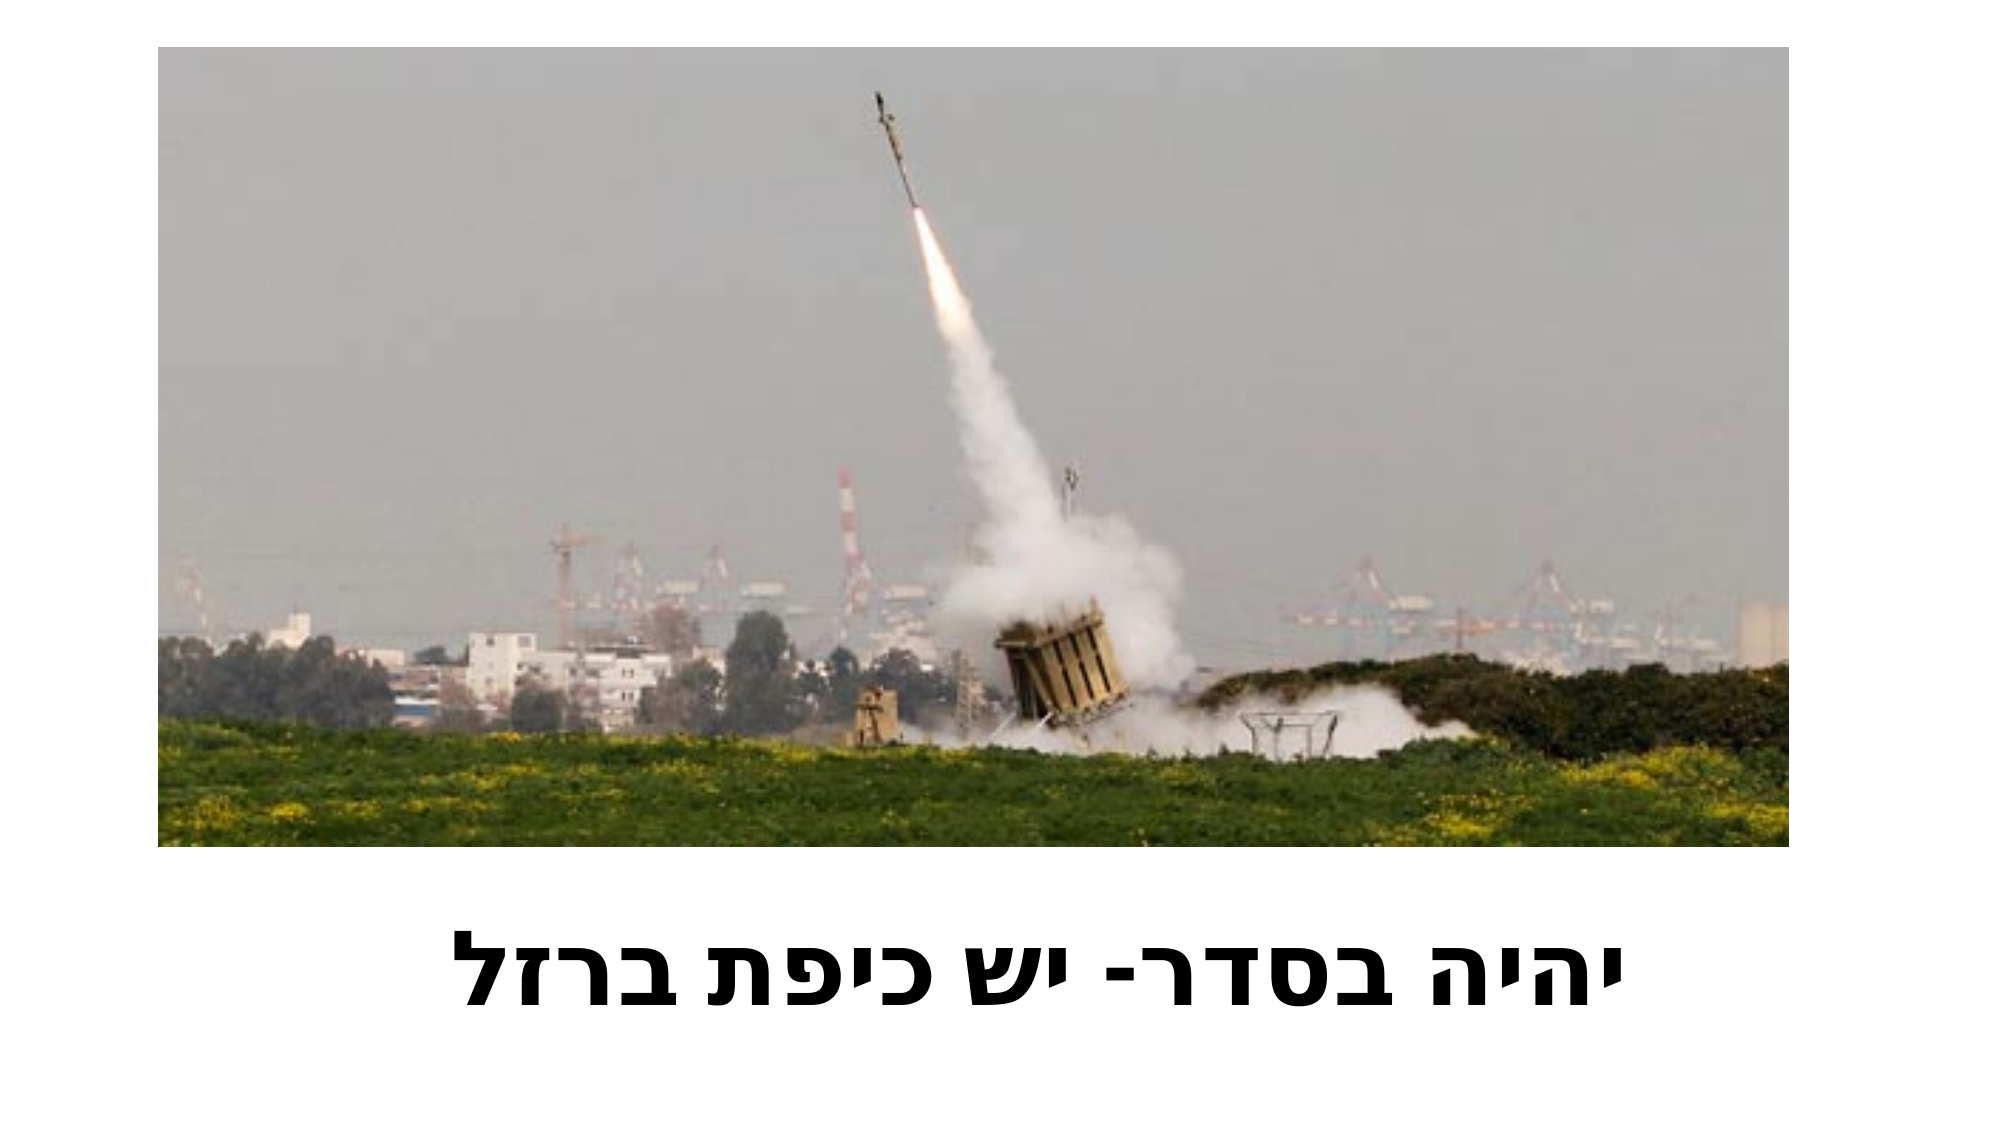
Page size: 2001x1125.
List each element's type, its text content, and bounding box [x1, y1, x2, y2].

picture [158, 46, 1789, 847]
text_box יהיה בסדר- יש כיפת ברזל [435, 893, 1644, 1034]
